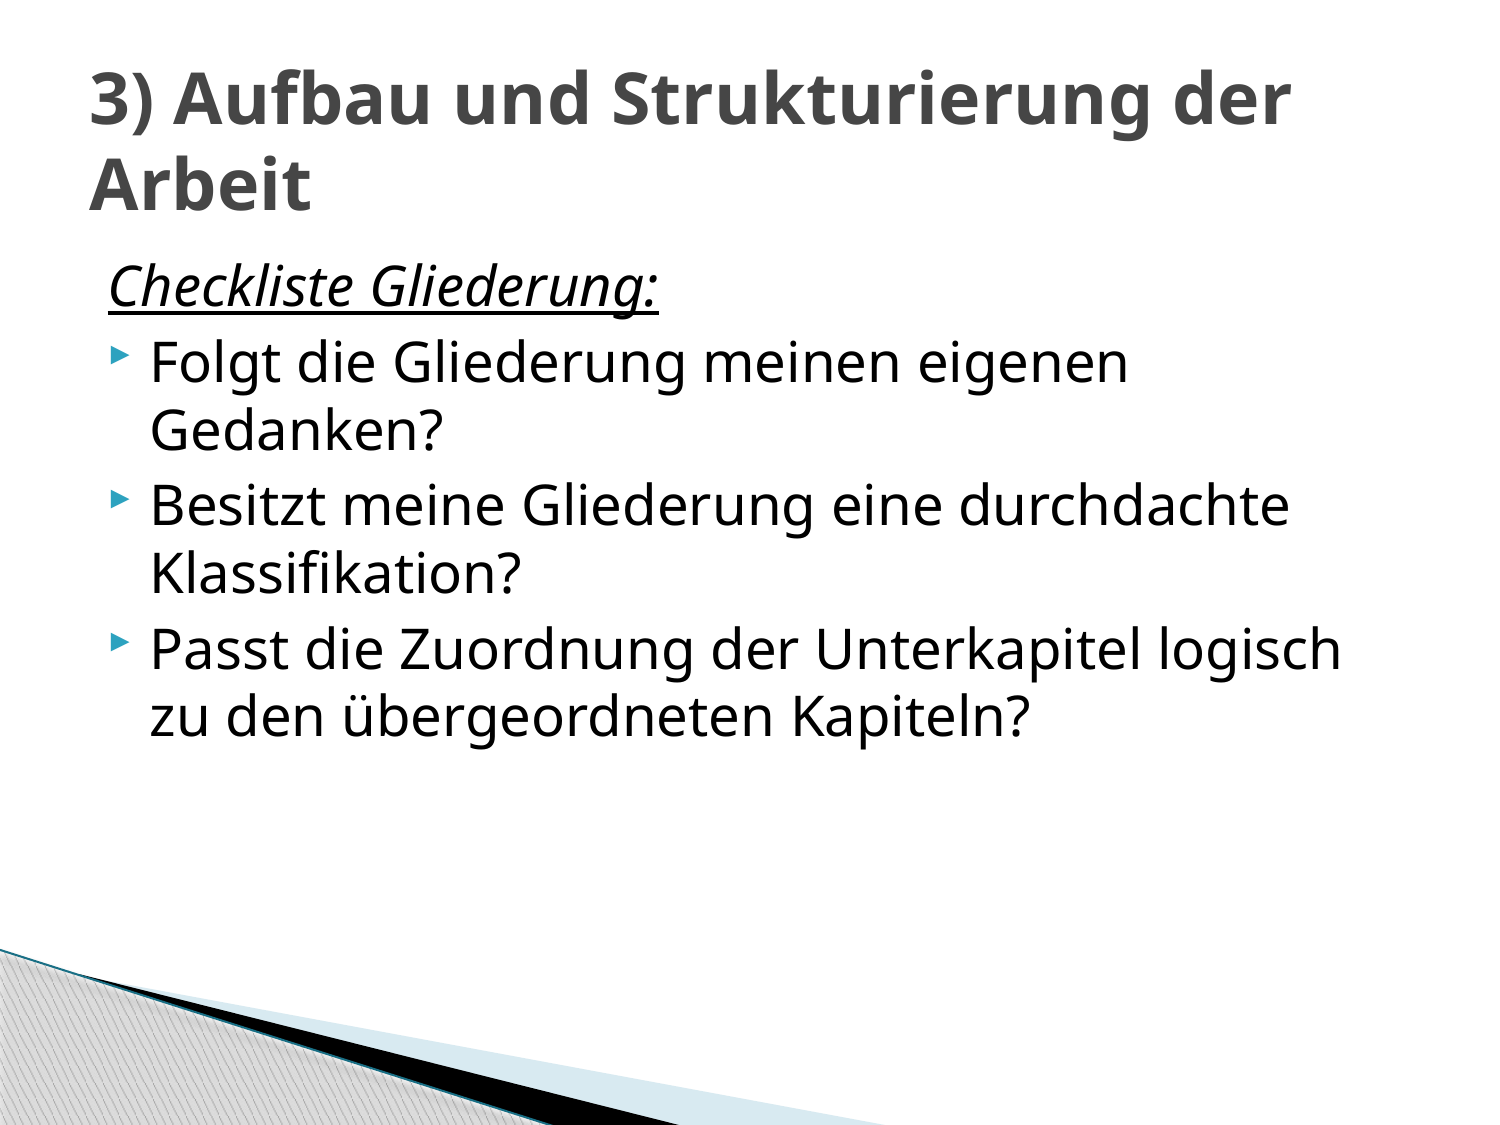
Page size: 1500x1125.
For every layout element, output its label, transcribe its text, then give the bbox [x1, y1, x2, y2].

list Checkliste Gliederung: Folgt die Gliederung meinen eigenen Gedanken? Besitzt meine Gliederung eine durchdachte Klassifikation? Passt die Zuordnung der Unterkapitel logisch zu den übergeordneten Kapiteln? [75, 243, 1425, 986]
title 3) Aufbau und Strukturierung der Arbeit [75, 45, 1425, 233]
